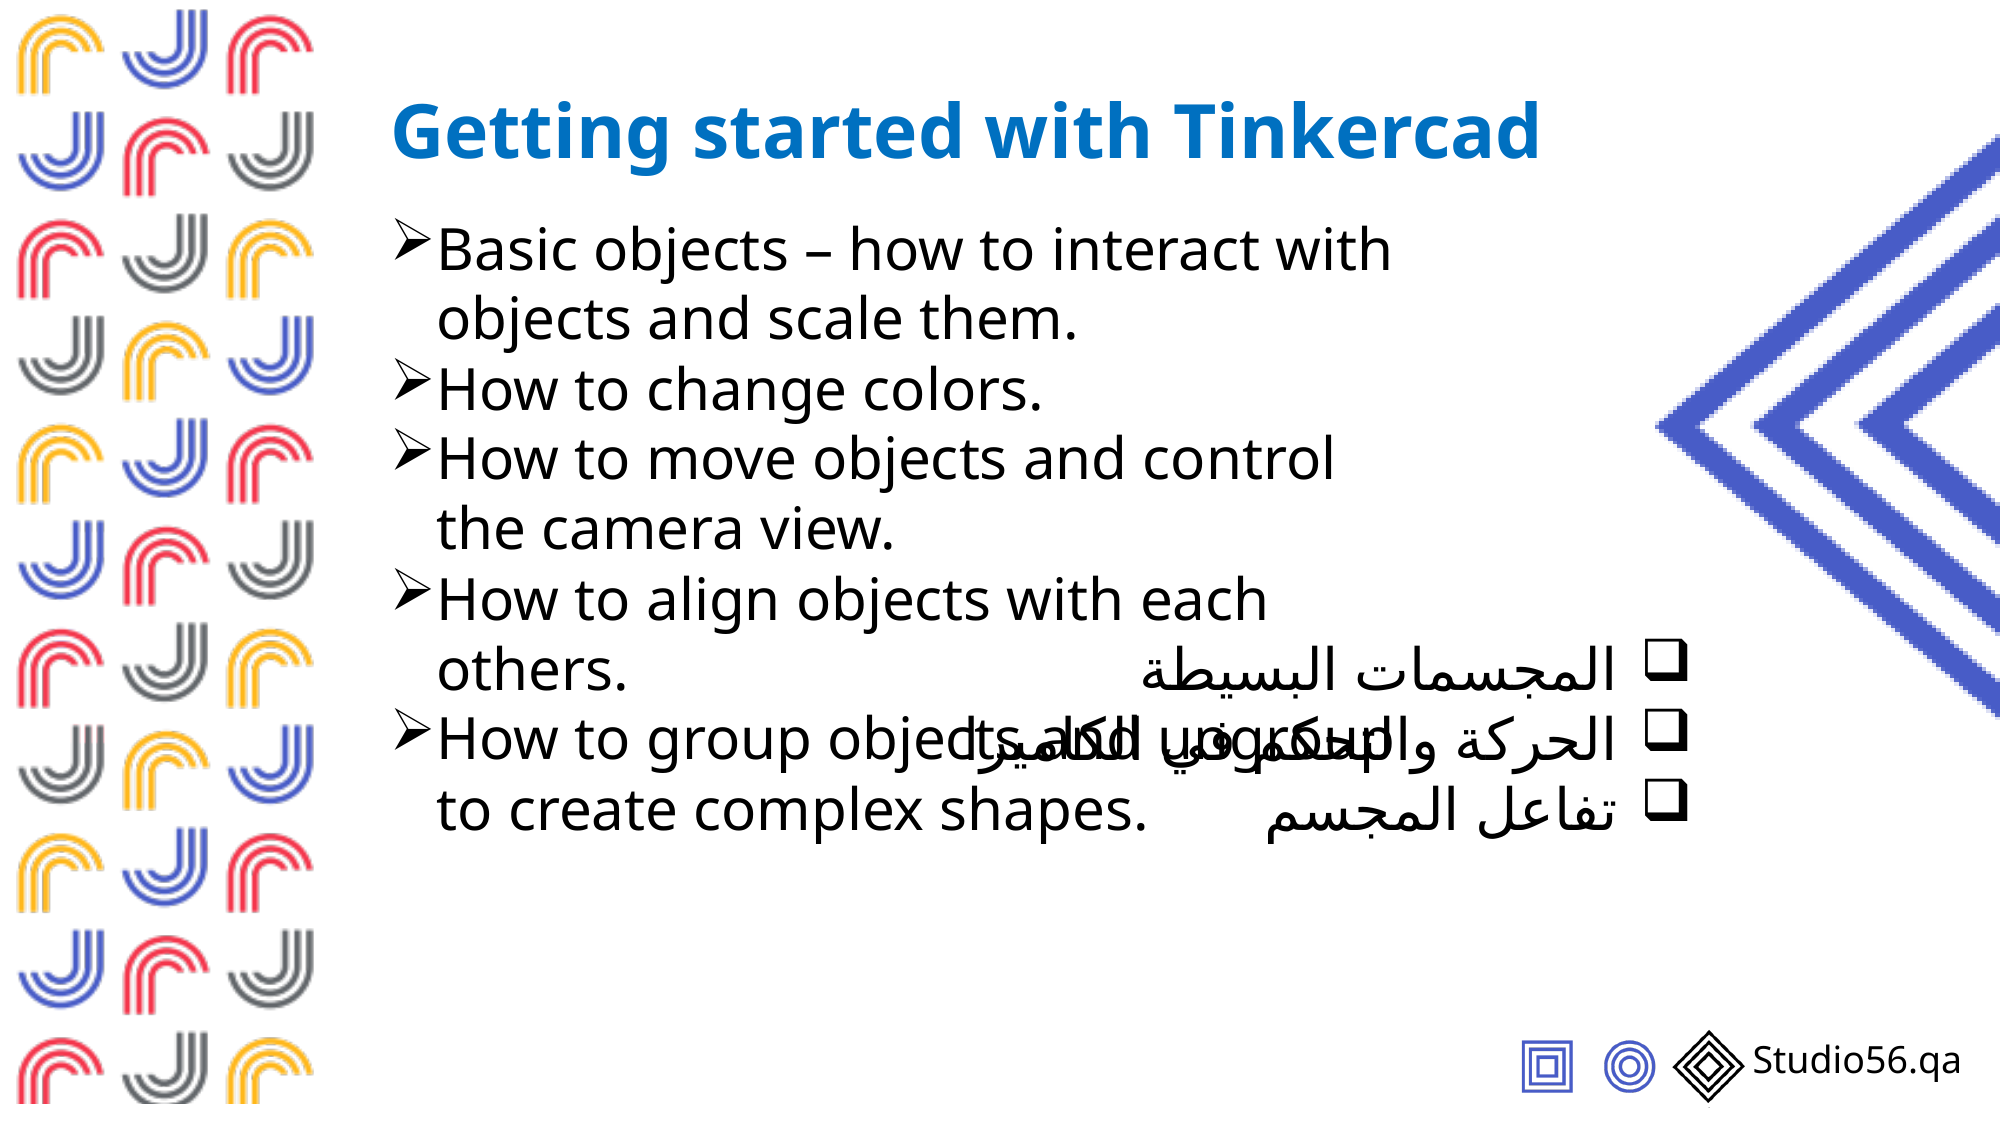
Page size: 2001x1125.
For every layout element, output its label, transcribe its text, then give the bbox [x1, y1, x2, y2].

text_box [1517, 1029, 1750, 1108]
title Getting started with Tinkercad [375, 19, 1918, 250]
text_box المجسمات البسيطة الحركة والتحكم في الكاميرا تفاعل المجسم [707, 625, 1708, 920]
picture [1596, 119, 2000, 759]
text_box Studio56.qa [1750, 1029, 1978, 1089]
picture [8, 0, 316, 1104]
text_box Basic objects – how to interact with objects and scale them. How to change colors. How to move objects and control the camera view. How to align objects with each others. How to group objects and ungroup to create complex shapes. [375, 204, 1431, 919]
